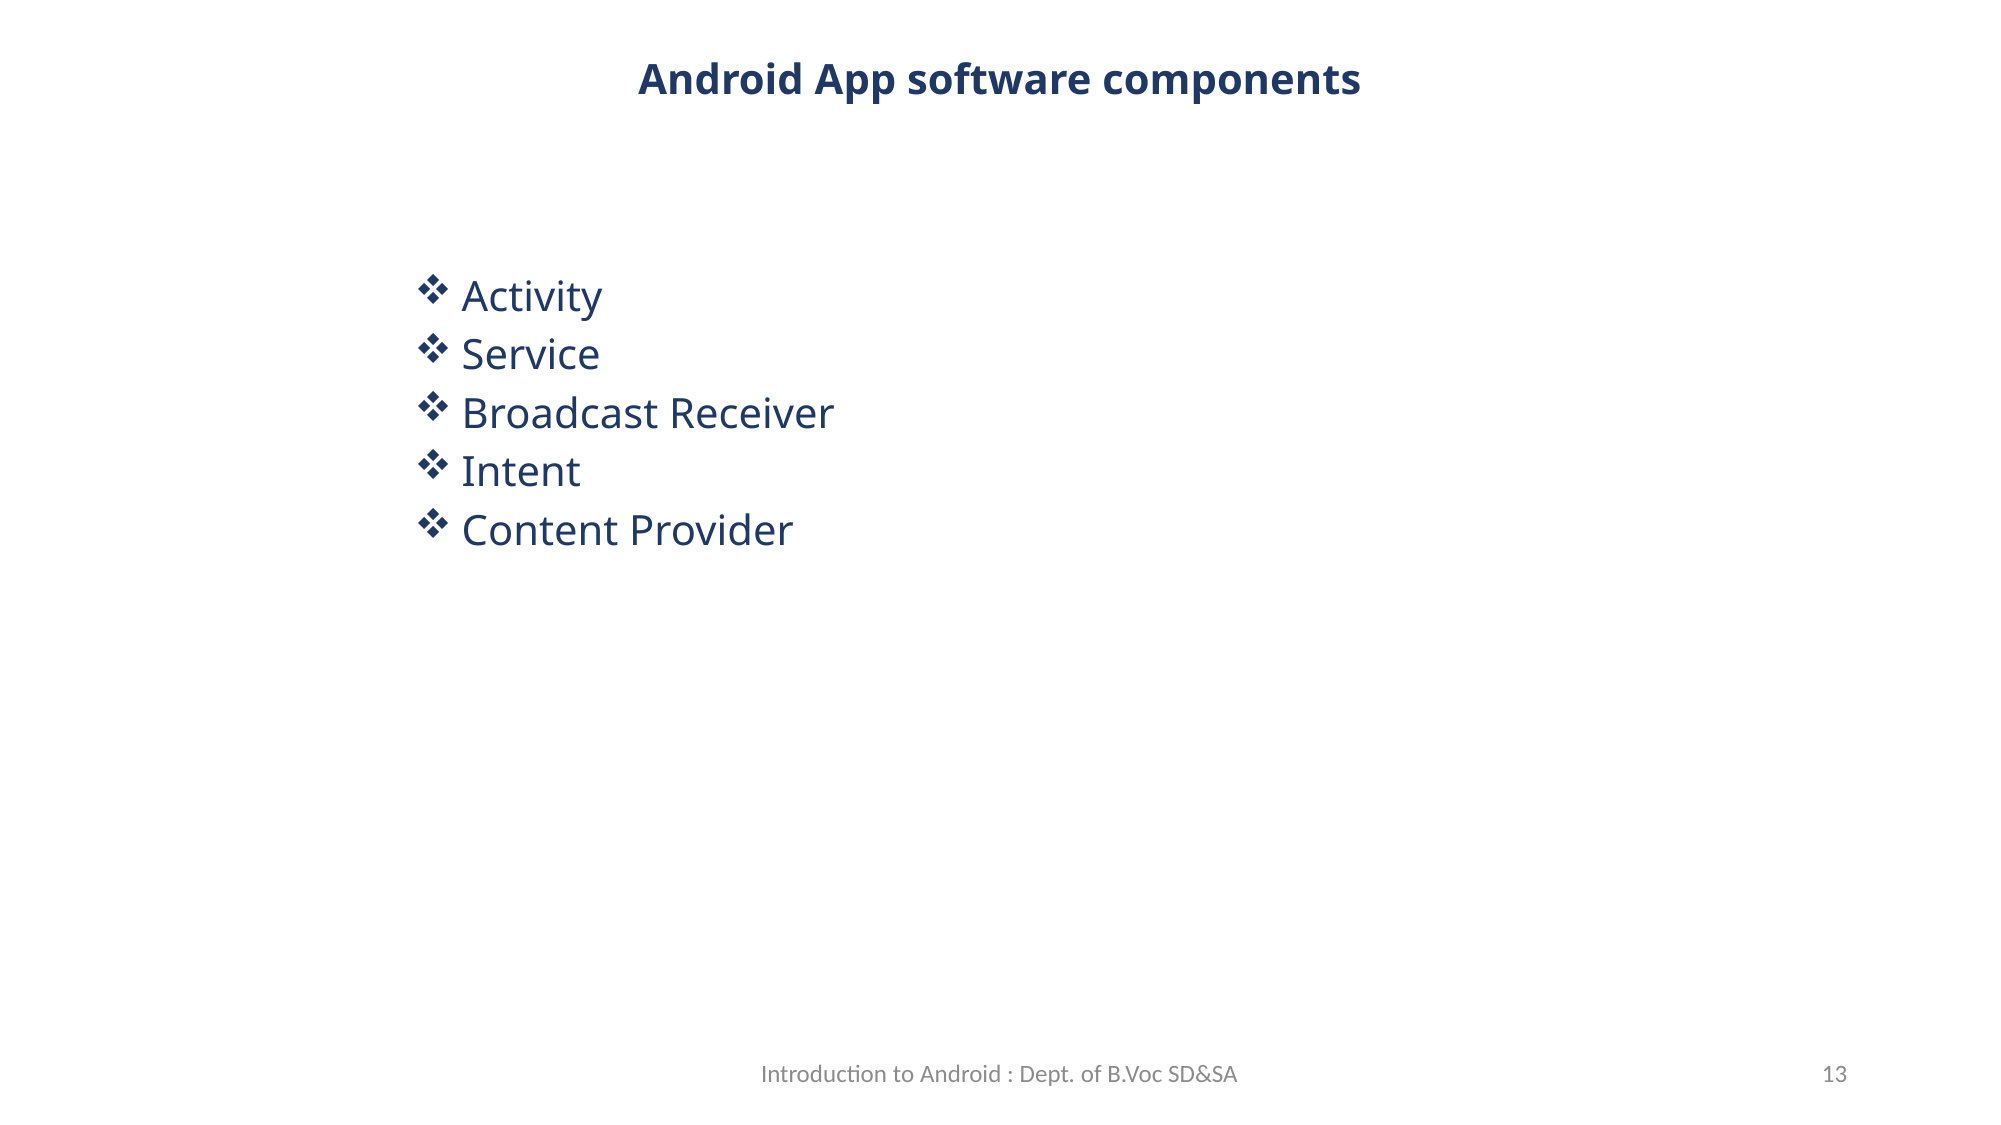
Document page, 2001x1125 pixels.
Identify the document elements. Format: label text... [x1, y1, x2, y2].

footer Introduction to Android : Dept. of B.Voc SD&SA [662, 1042, 1338, 1103]
slide_number 13 [1412, 1042, 1863, 1103]
text_box Android App software components [324, 45, 1675, 233]
text_box Activity Service Broadcast Receiver Intent Content Provider [324, 262, 1675, 1005]
